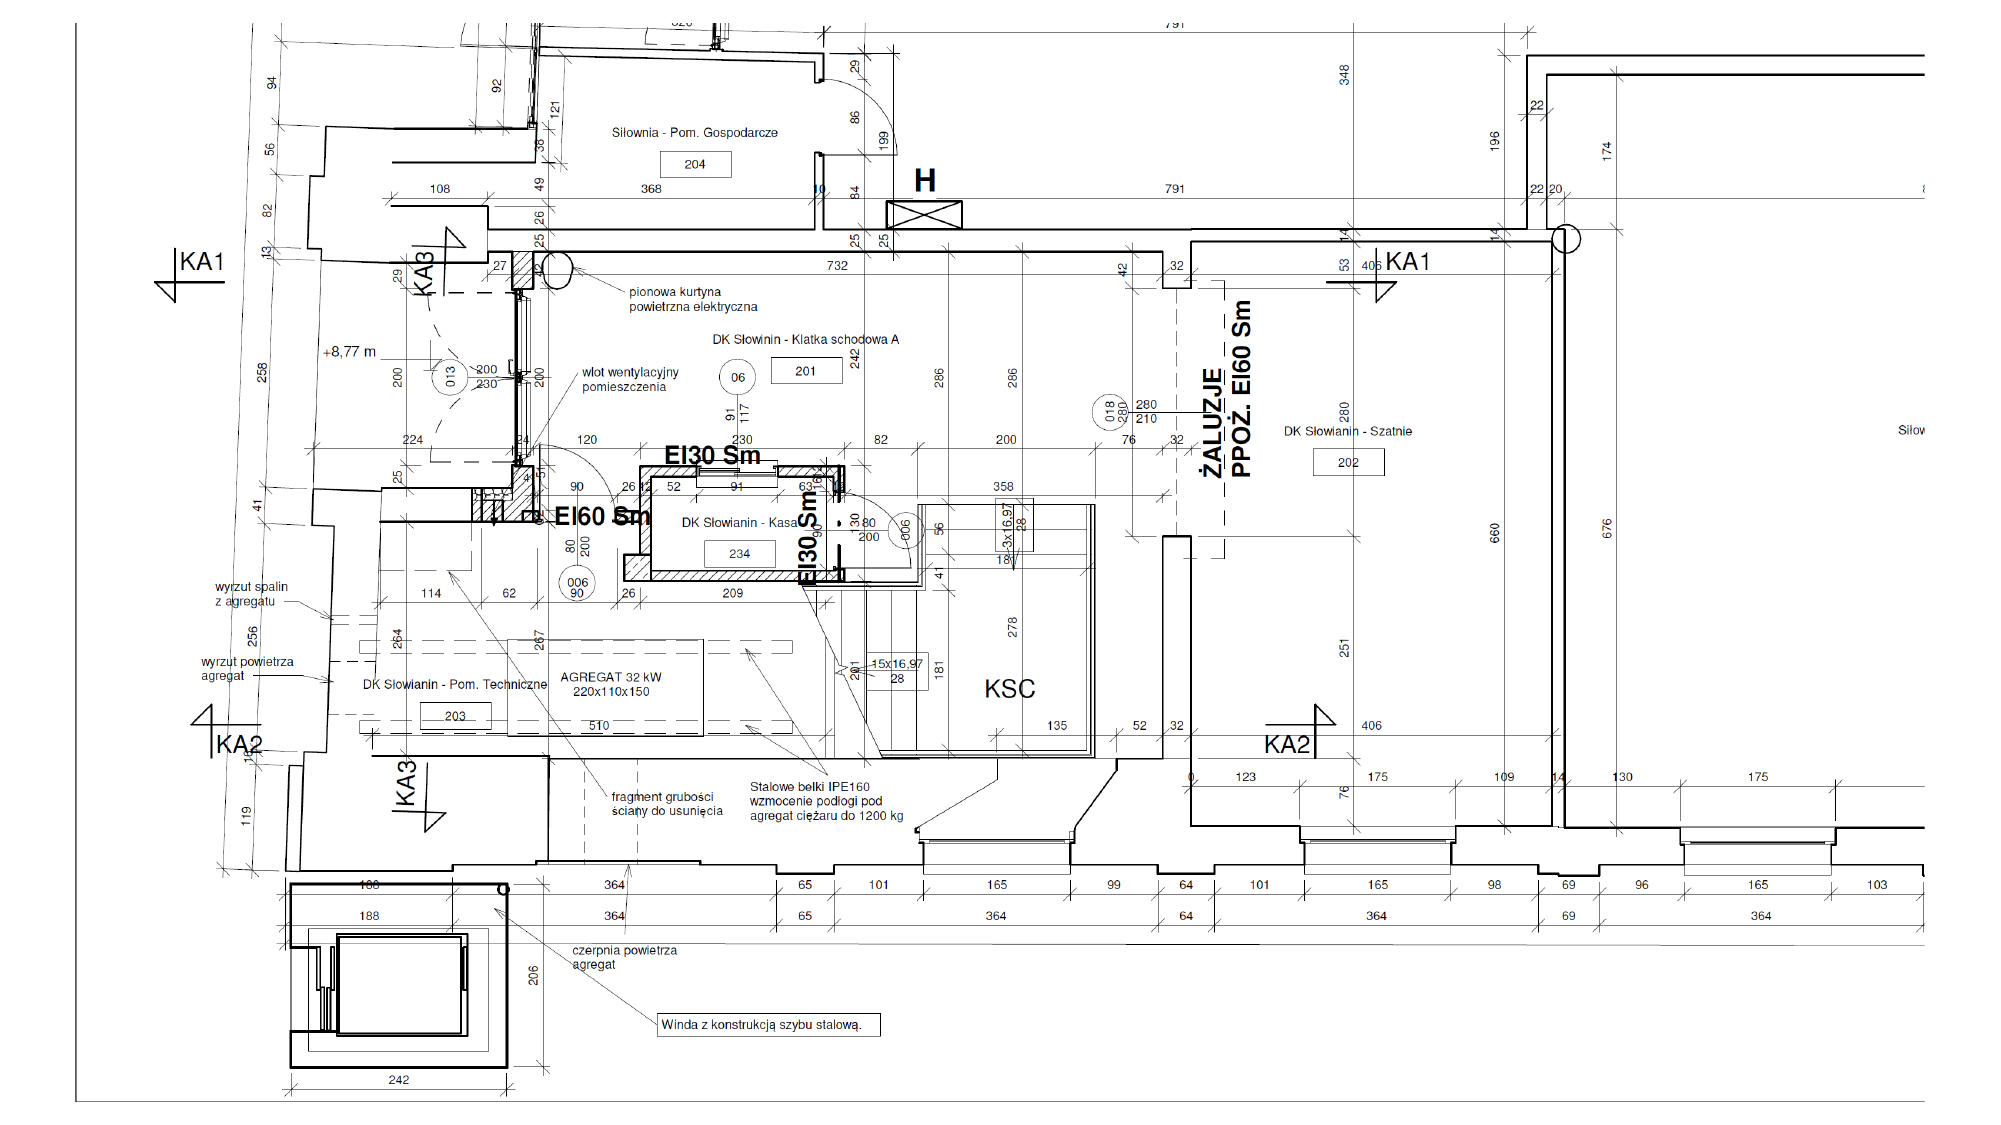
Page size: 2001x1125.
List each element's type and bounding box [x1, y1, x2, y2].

picture [75, 23, 1925, 1102]
